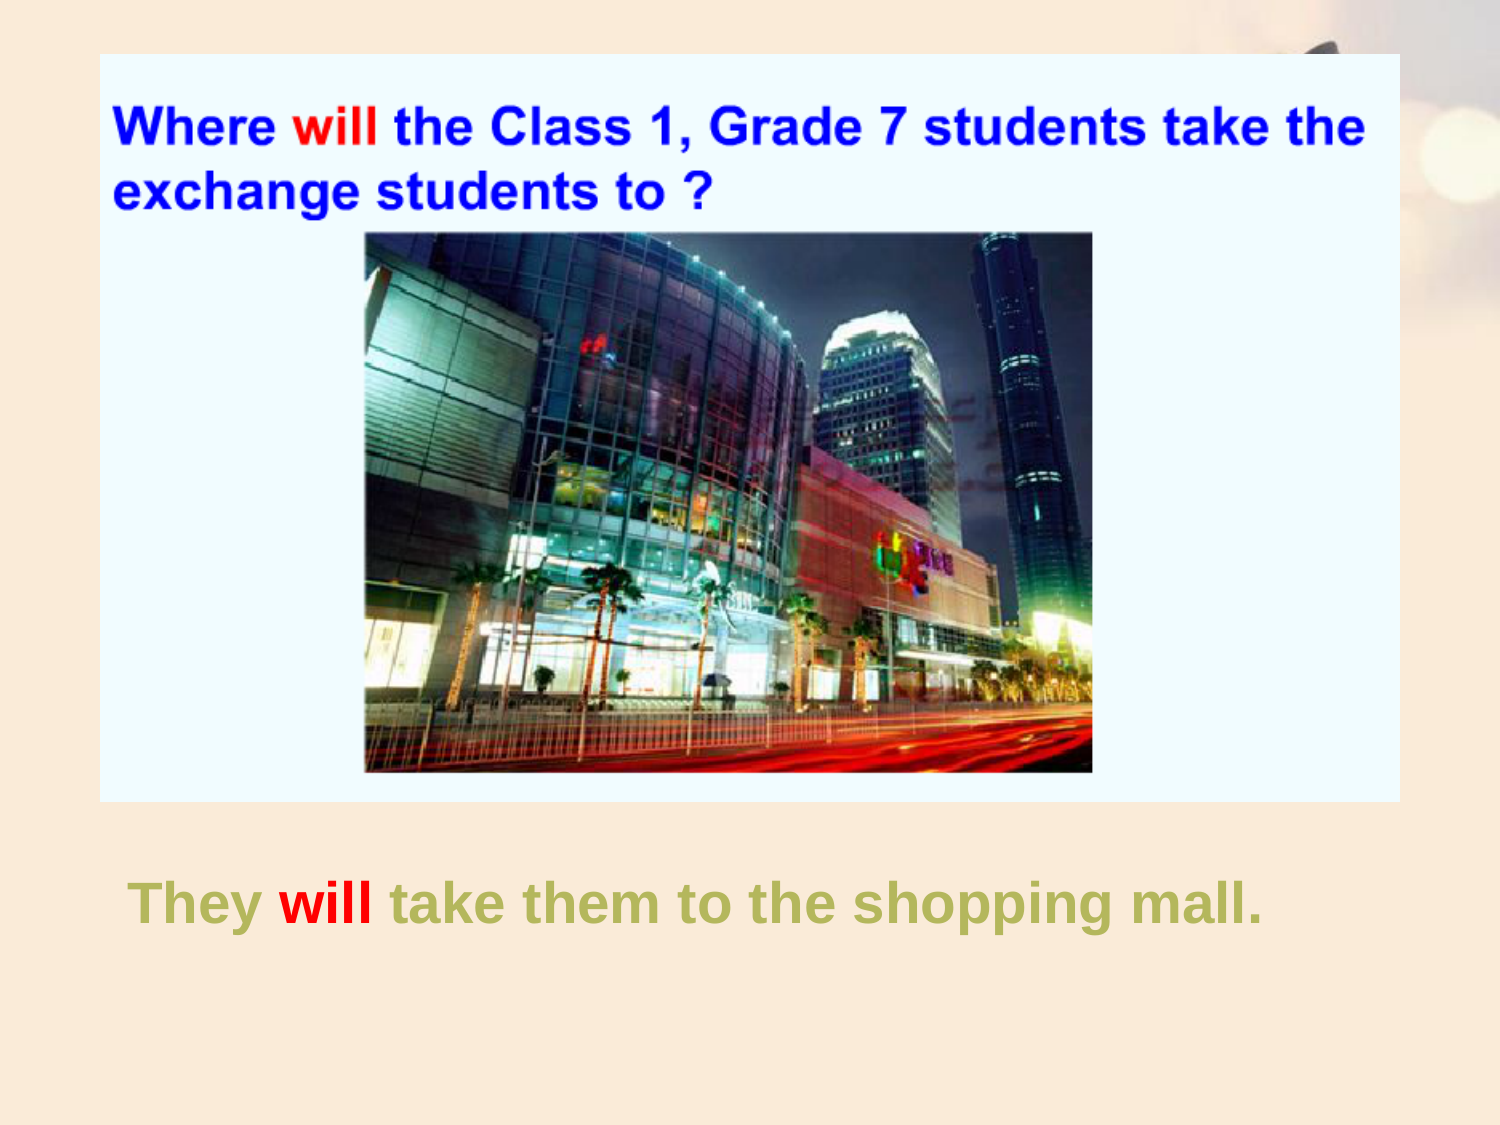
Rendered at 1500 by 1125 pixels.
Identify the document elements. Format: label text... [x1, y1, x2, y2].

text_box They will take them to the shopping mall. [112, 857, 1388, 943]
picture [0, 0, 1500, 1125]
